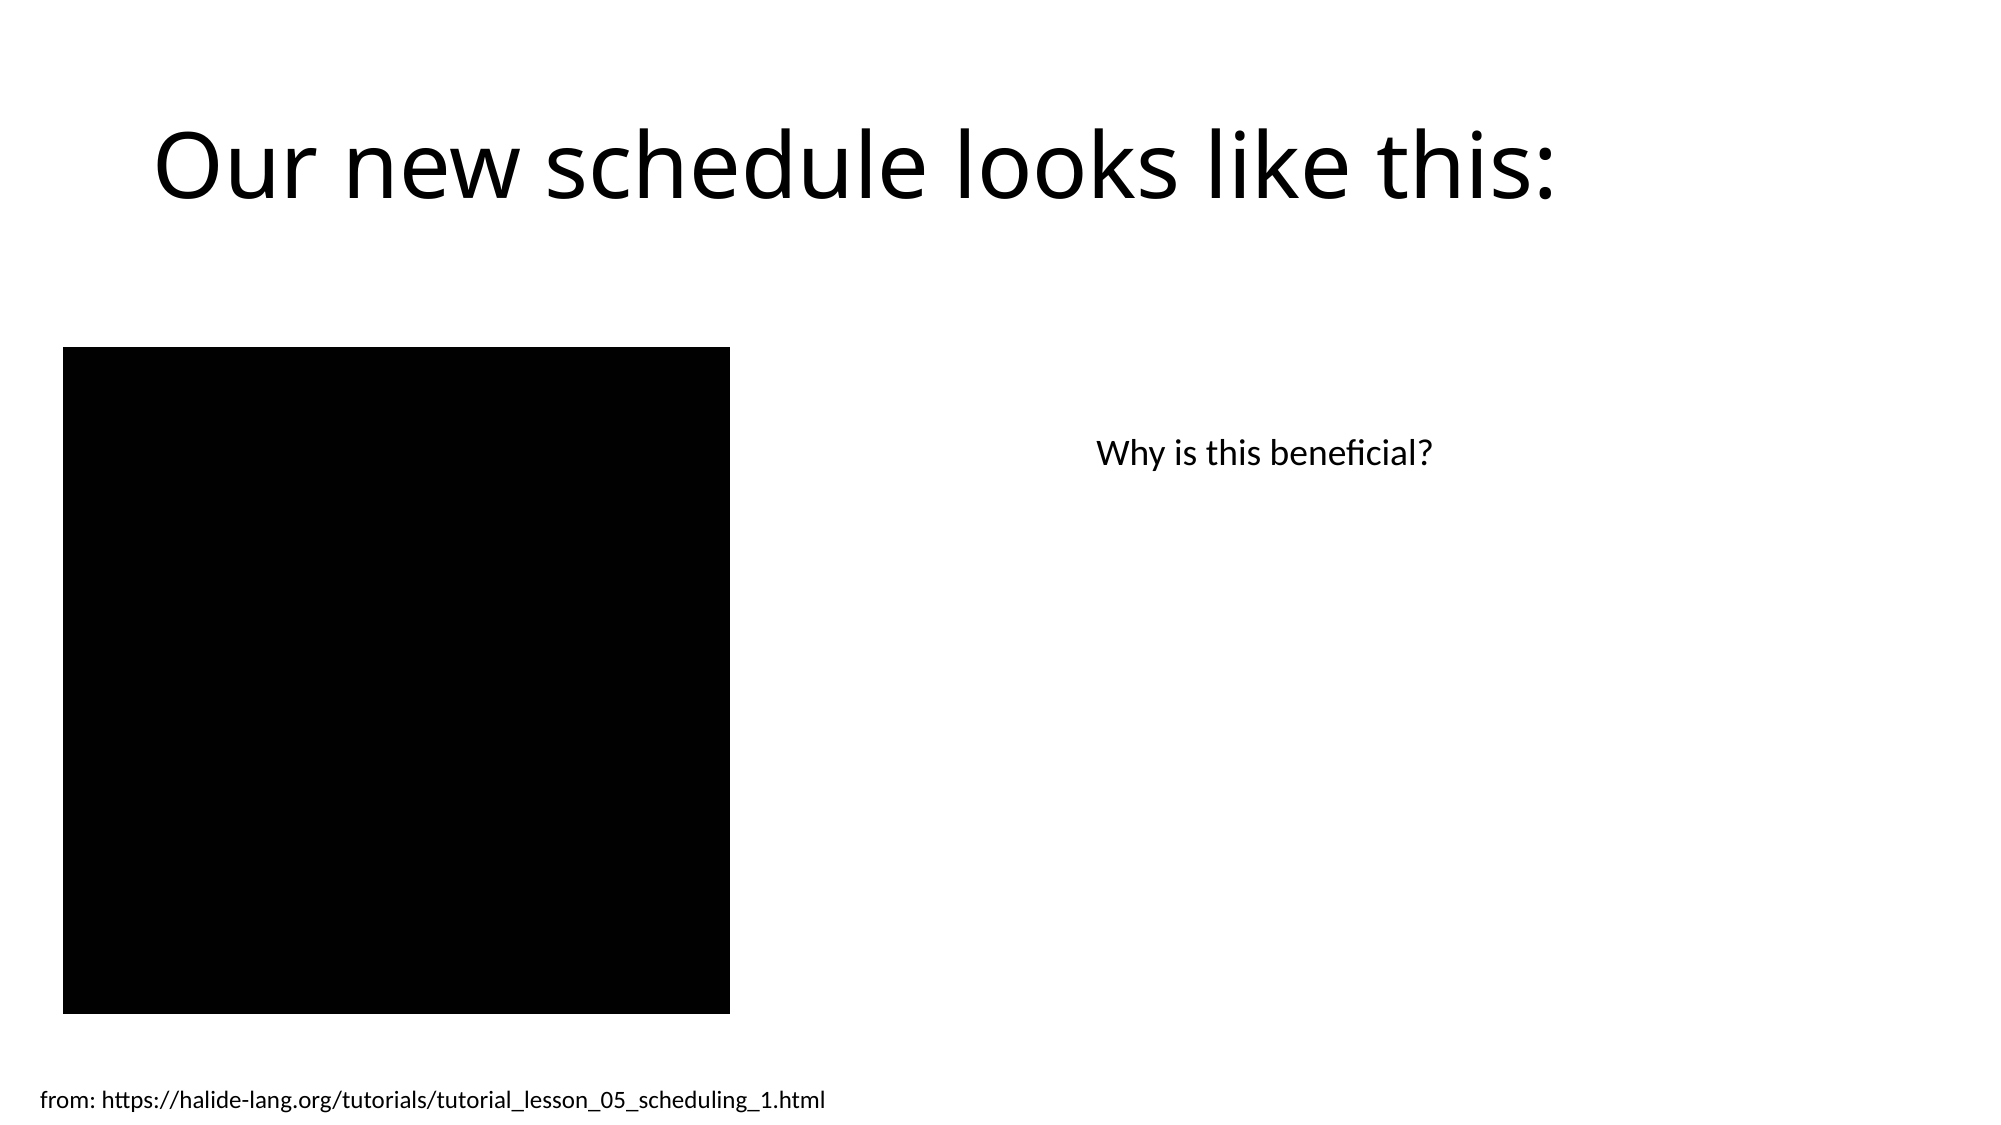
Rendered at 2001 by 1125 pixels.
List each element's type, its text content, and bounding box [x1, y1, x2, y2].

text_box Why is this beneficial? [1081, 420, 1450, 481]
picture [63, 347, 730, 1014]
text_box from: https://halide-lang.org/tutorials/tutorial_lesson_05_scheduling_1.html [25, 1076, 843, 1122]
title Our new schedule looks like this: [137, 59, 1863, 278]
